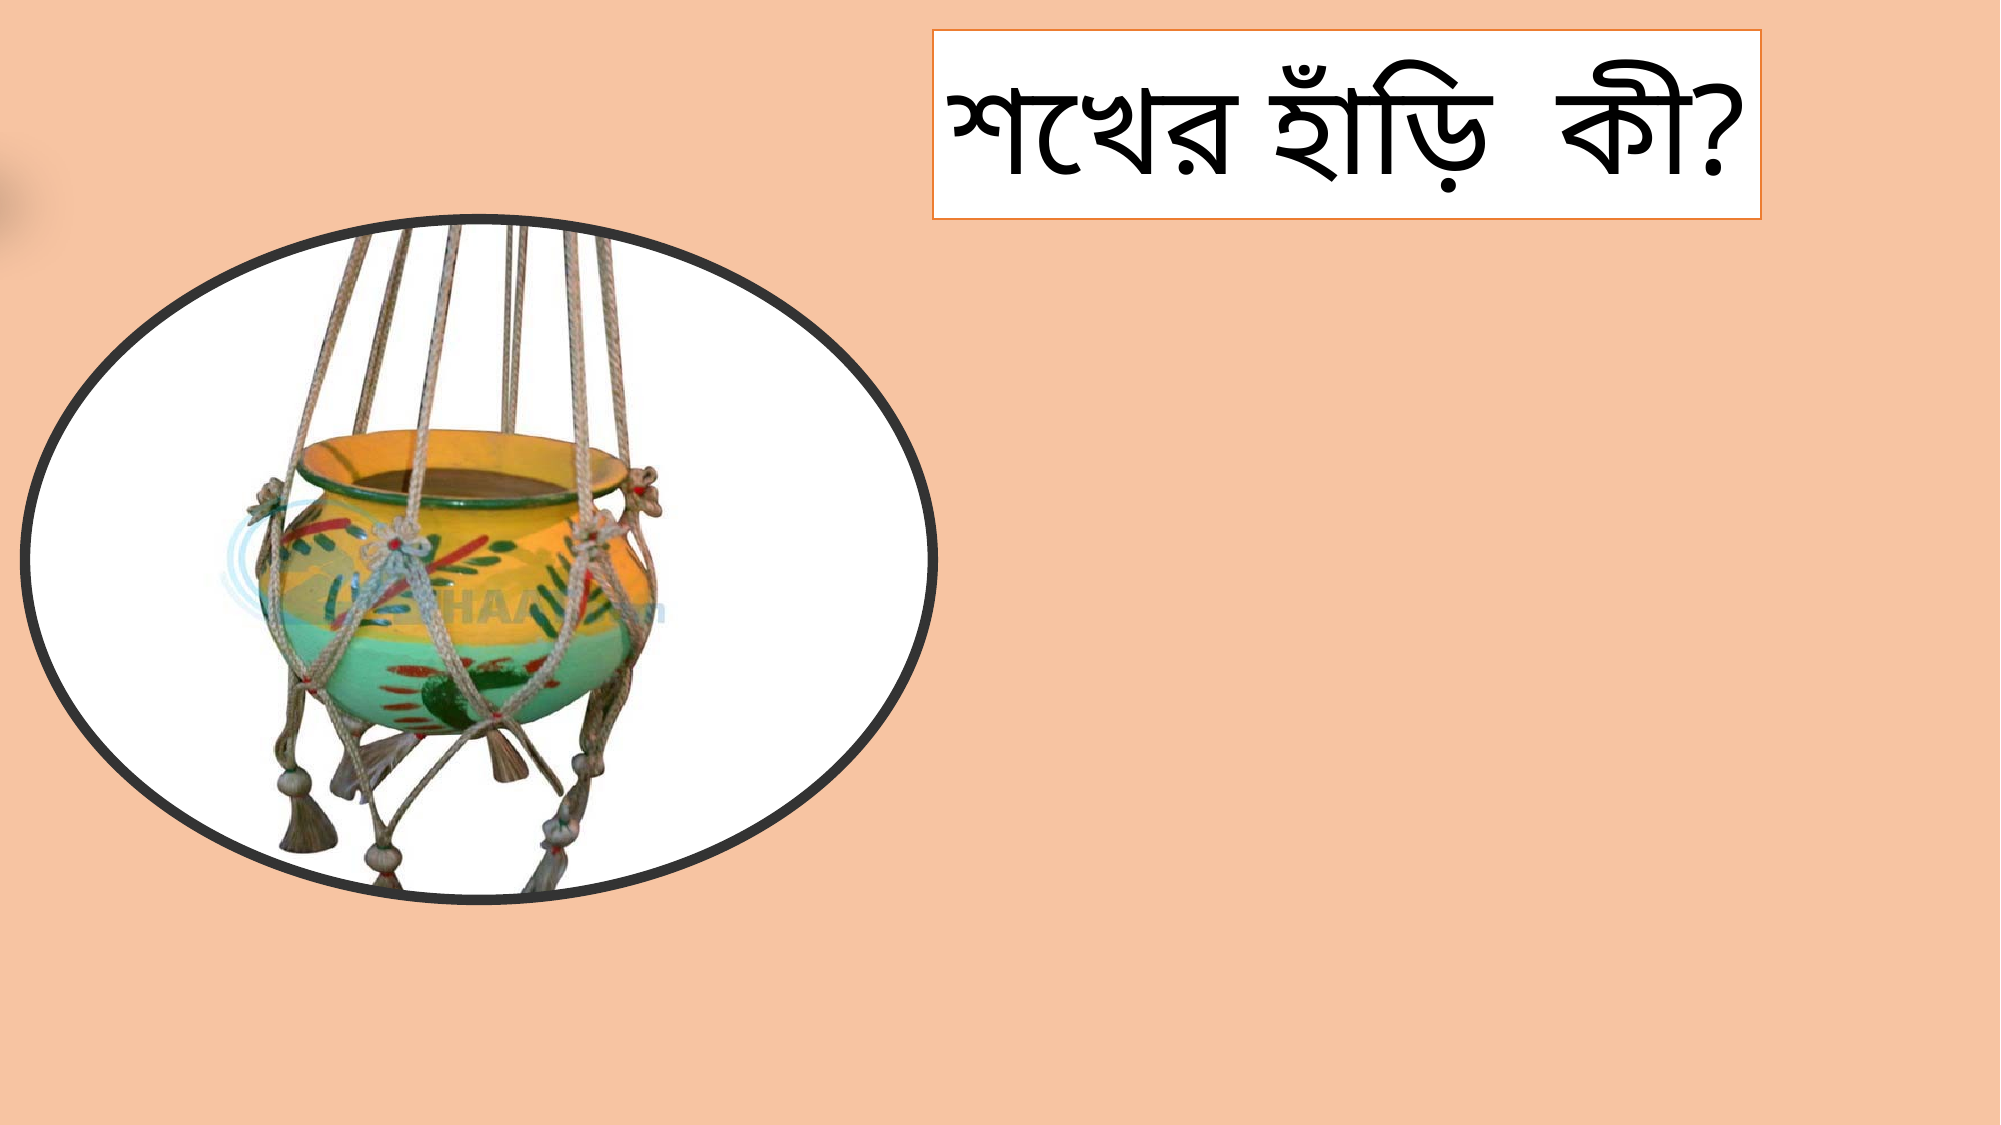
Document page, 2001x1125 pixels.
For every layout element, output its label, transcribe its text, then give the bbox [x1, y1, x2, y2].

picture [24, 219, 933, 900]
text_box শখের হাঁড়ি কী? [932, 29, 1762, 220]
